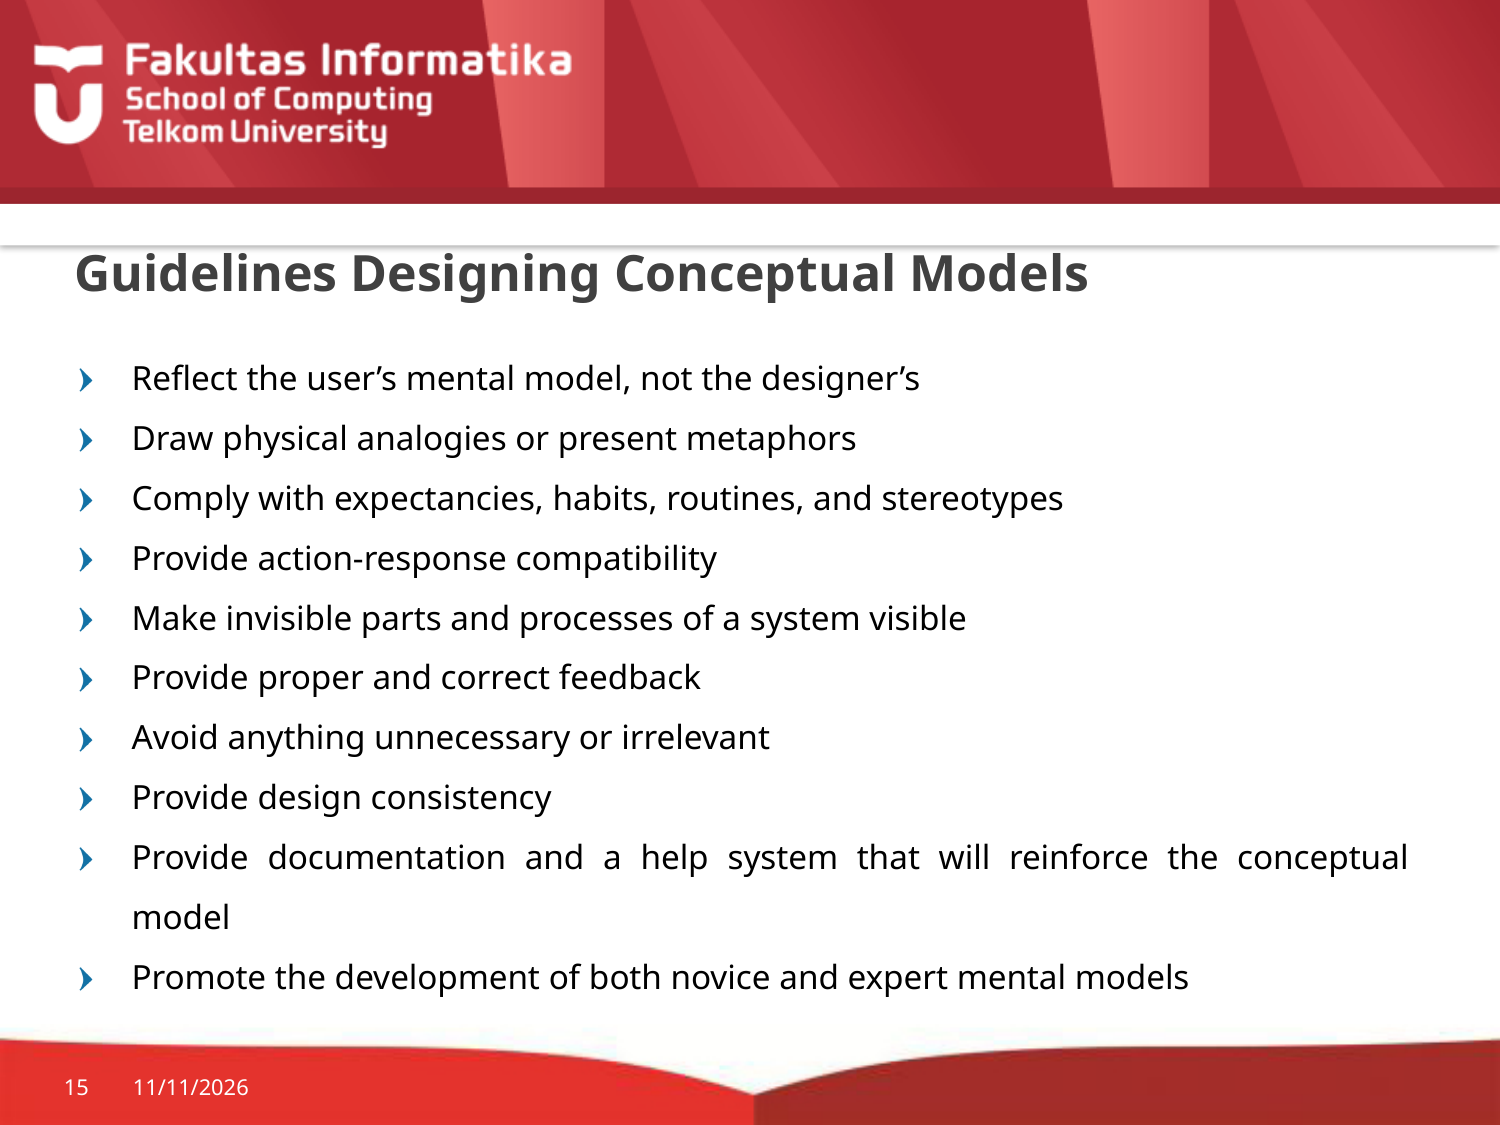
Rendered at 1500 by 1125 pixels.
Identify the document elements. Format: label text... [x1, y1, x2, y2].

slide_number 15 [63, 1058, 123, 1119]
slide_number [132, 1058, 403, 1119]
picture [75, 660, 95, 693]
picture [75, 421, 95, 453]
picture [0, 1024, 1500, 1125]
title Guidelines Designing Conceptual Models [59, 219, 1426, 325]
picture [75, 540, 95, 573]
picture [75, 780, 95, 812]
picture [0, 0, 1500, 203]
picture [75, 600, 95, 633]
picture [75, 481, 95, 513]
picture [75, 840, 95, 872]
picture [75, 960, 95, 992]
picture [75, 361, 95, 393]
picture [75, 720, 95, 753]
list Reflect the user’s mental model, not the designer’s Draw physical analogies or present metaphors Comply with expectancies, habits, routines, and stereotypes Provide action-response compatibility Make invisible parts and processes of a system visible Provide proper and correct feedback Avoid anything unnecessary or irrelevant Provide design consistency Provide documentation and a help system that will reinforce the conceptual model Promote the development of both novice and expert mental models [60, 329, 1426, 1028]
